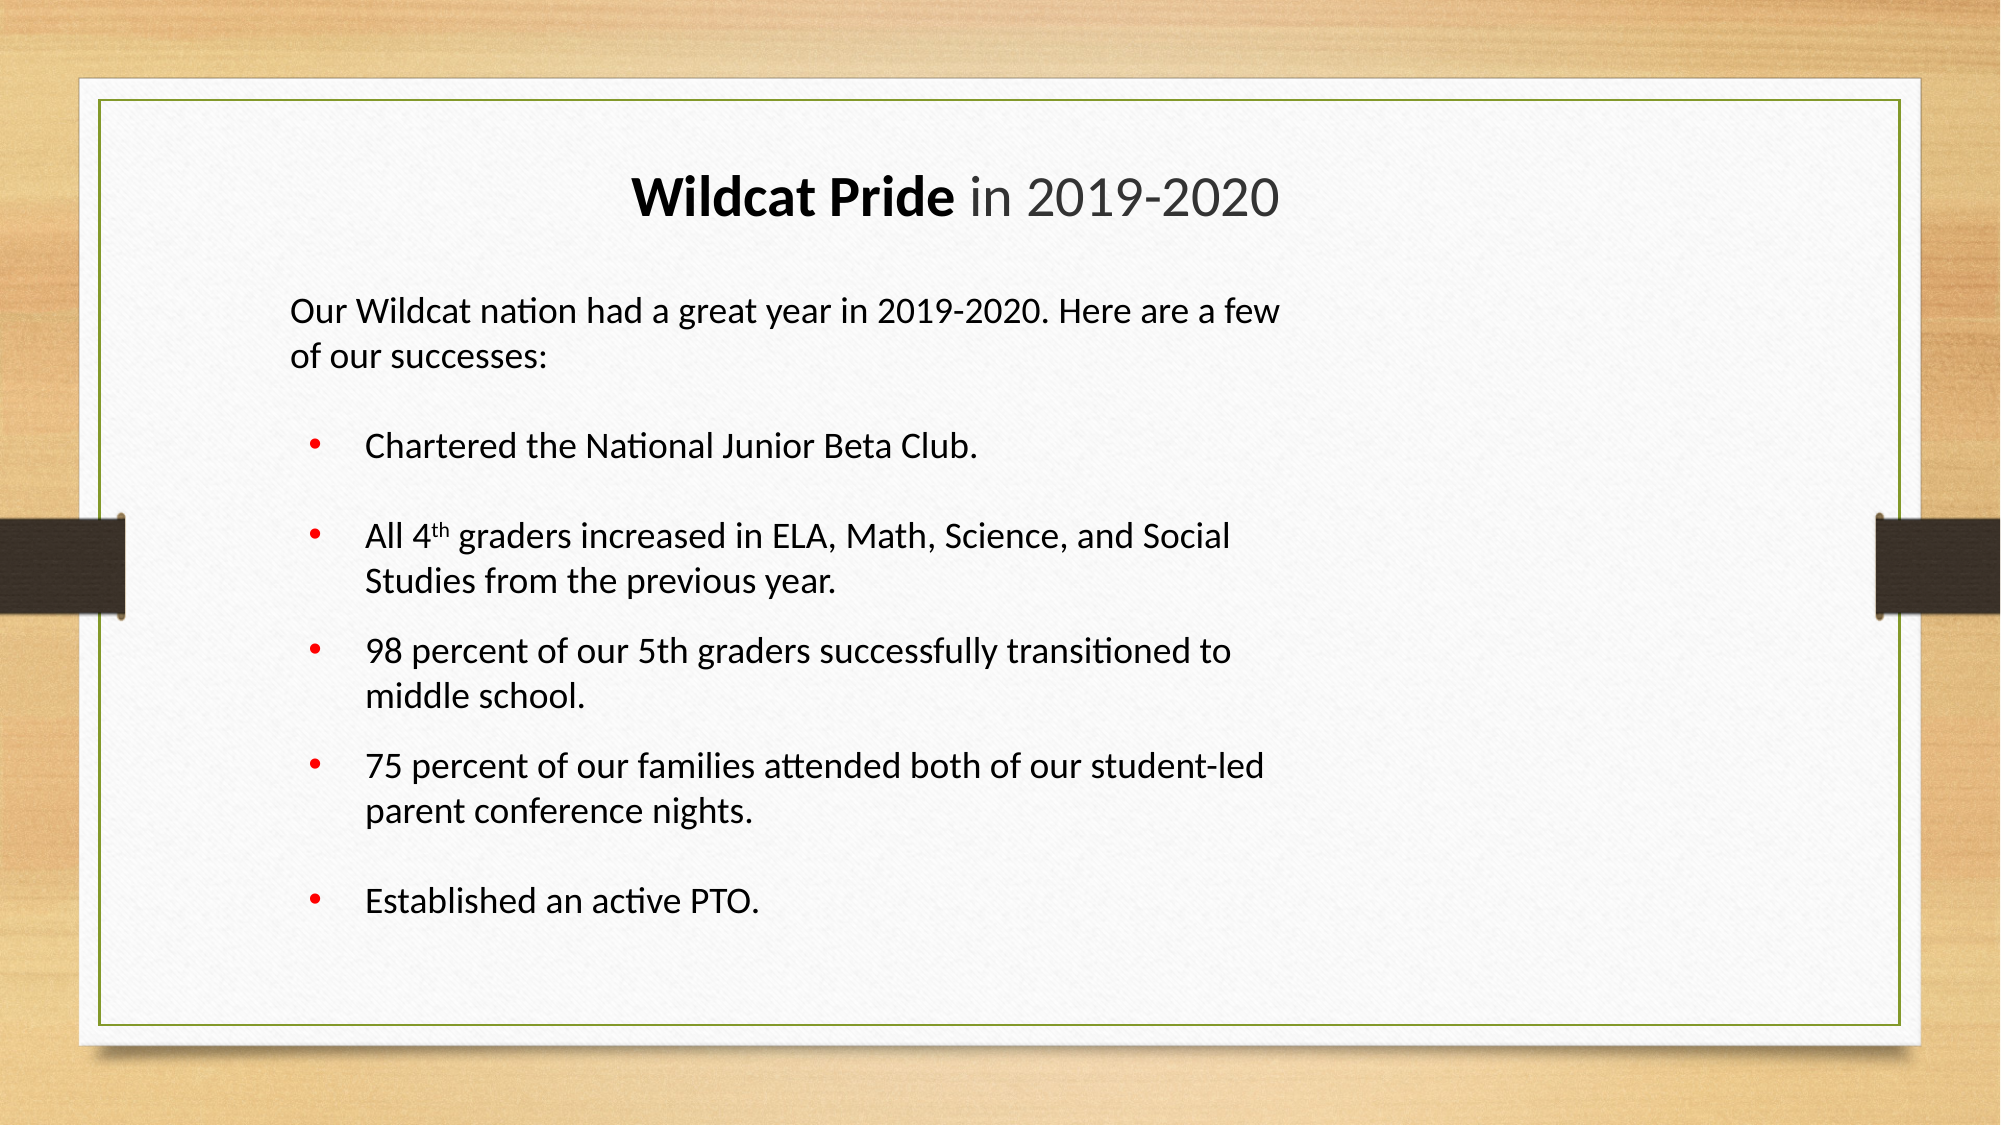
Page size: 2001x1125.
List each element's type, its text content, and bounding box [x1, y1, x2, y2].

title Wildcat Pride in 2019-2020 [205, 86, 1706, 300]
list Our Wildcat nation had a great year in 2019-2020. Here are a few of our successes: Chartered the National Junior Beta Club. All 4th graders increased in ELA, Math, Science, and Social Studies from the previous year. 98 percent of our 5th graders successfully transitioned to middle school. 75 percent of our families attended both of our student-led parent conference nights. Established an active PTO. [275, 245, 1314, 958]
picture [0, 0, 2001, 1125]
